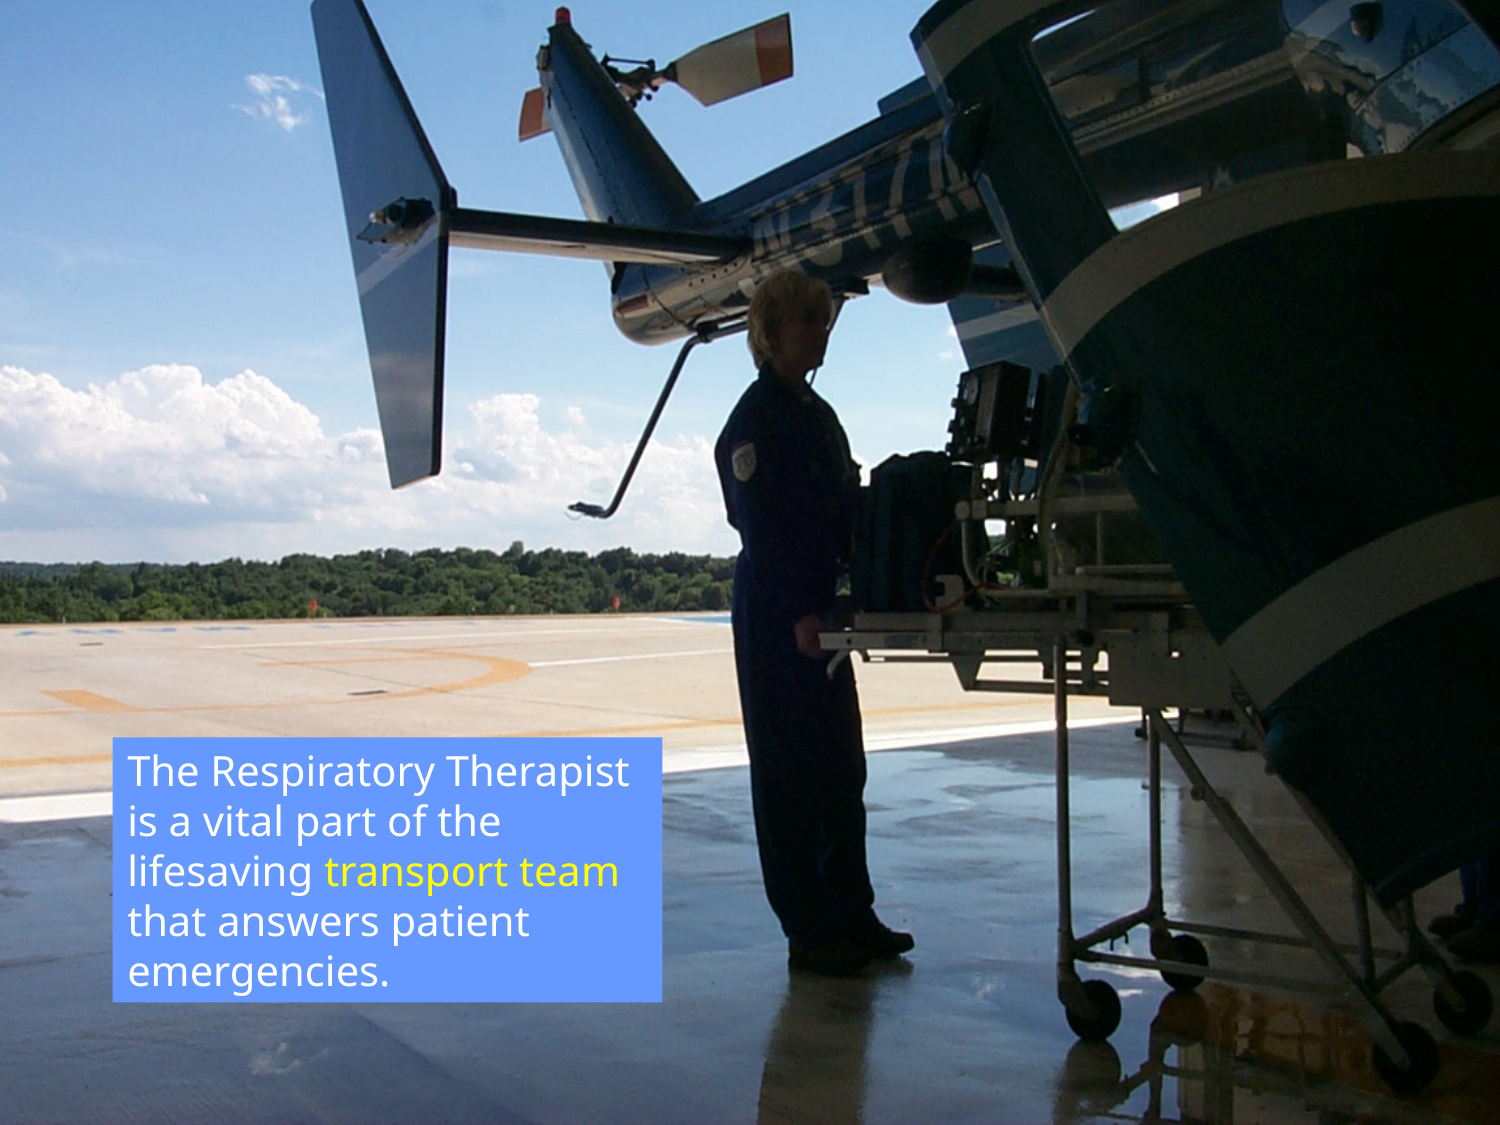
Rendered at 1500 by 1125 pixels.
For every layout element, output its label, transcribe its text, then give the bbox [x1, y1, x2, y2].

picture [0, 0, 1500, 1125]
text_box The Respiratory Therapist is a vital part of the lifesaving transport team that answers patient emergencies. [112, 737, 663, 1003]
